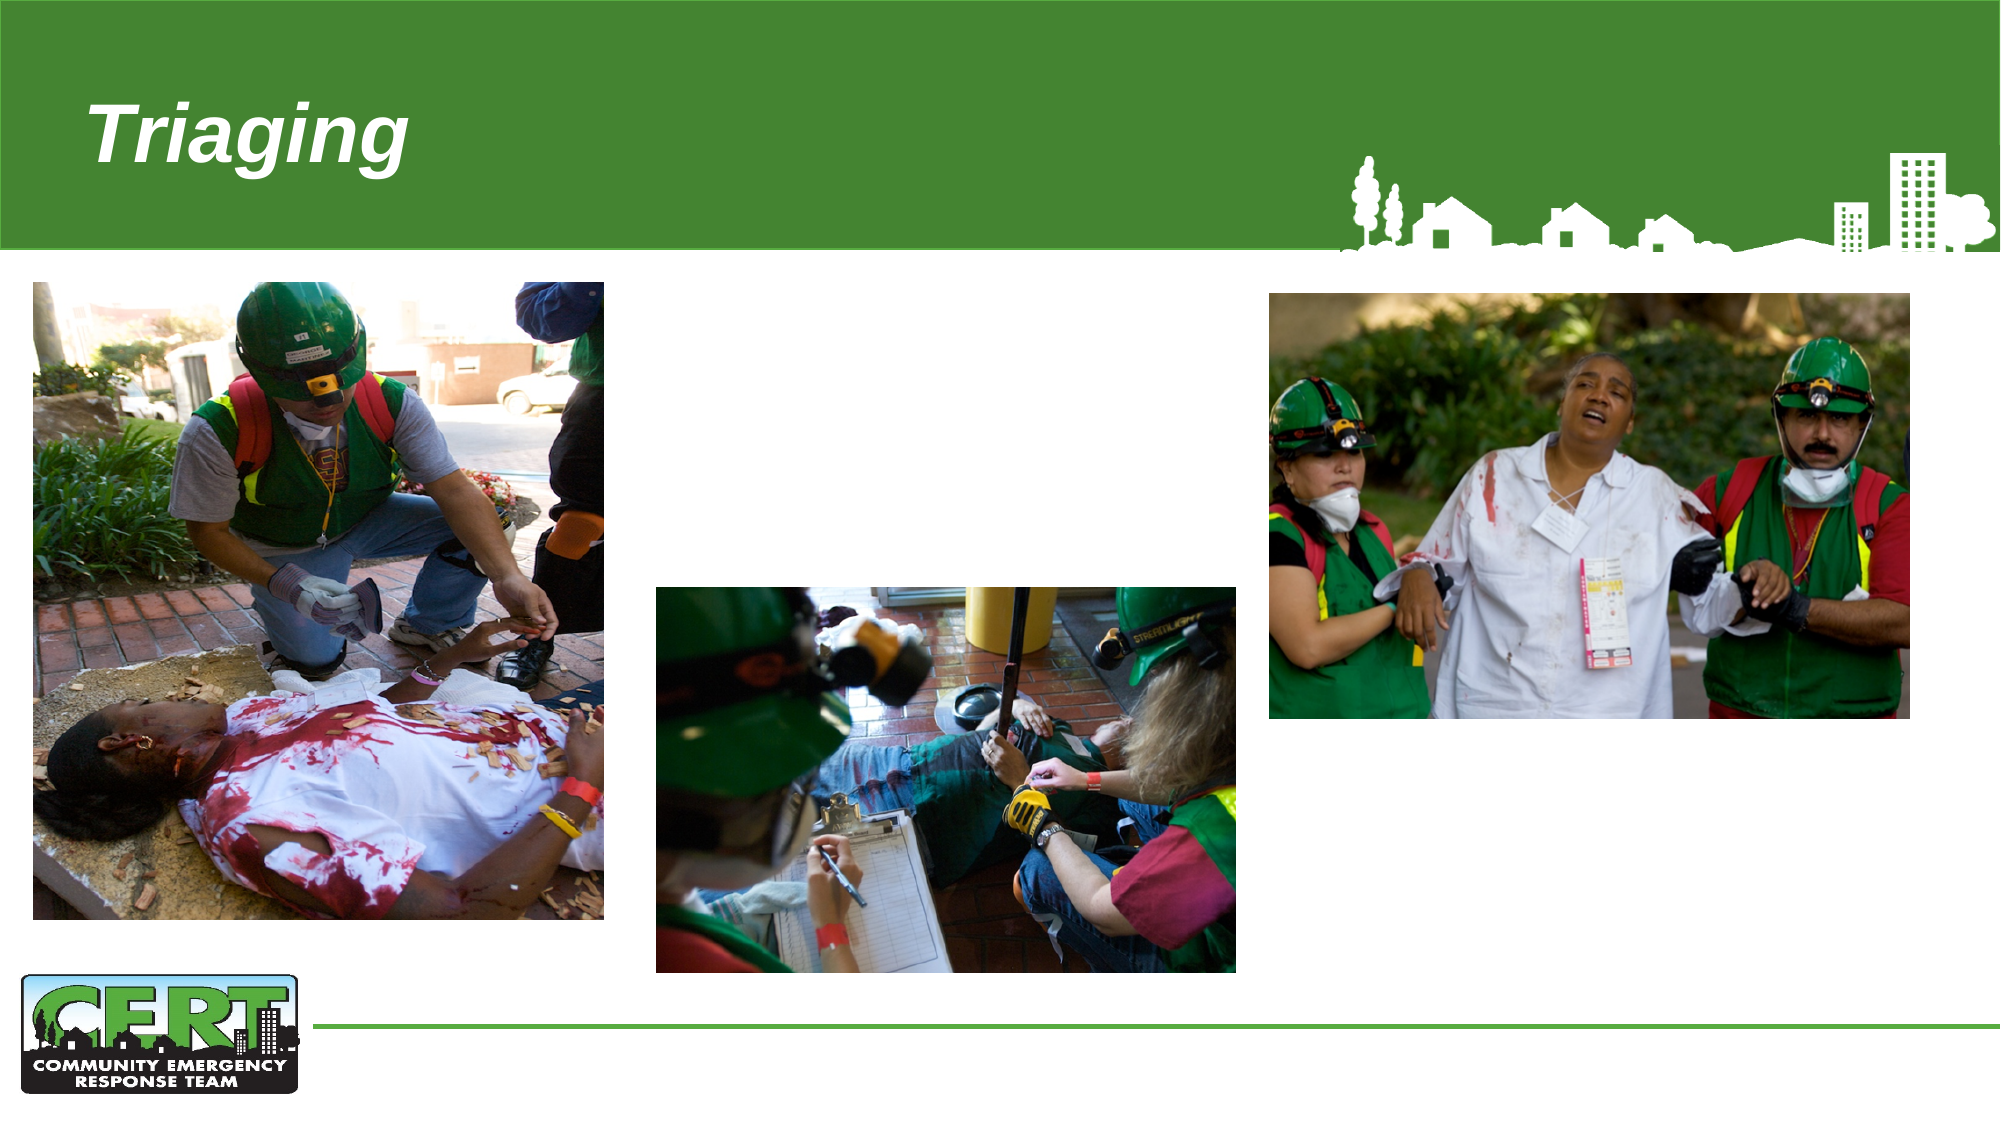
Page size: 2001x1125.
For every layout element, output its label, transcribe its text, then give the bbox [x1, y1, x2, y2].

picture [1269, 293, 1910, 719]
picture [656, 587, 1236, 973]
picture [1340, 145, 2000, 252]
title Triaging [68, 52, 1339, 220]
picture [33, 282, 604, 920]
picture [19, 973, 300, 1094]
